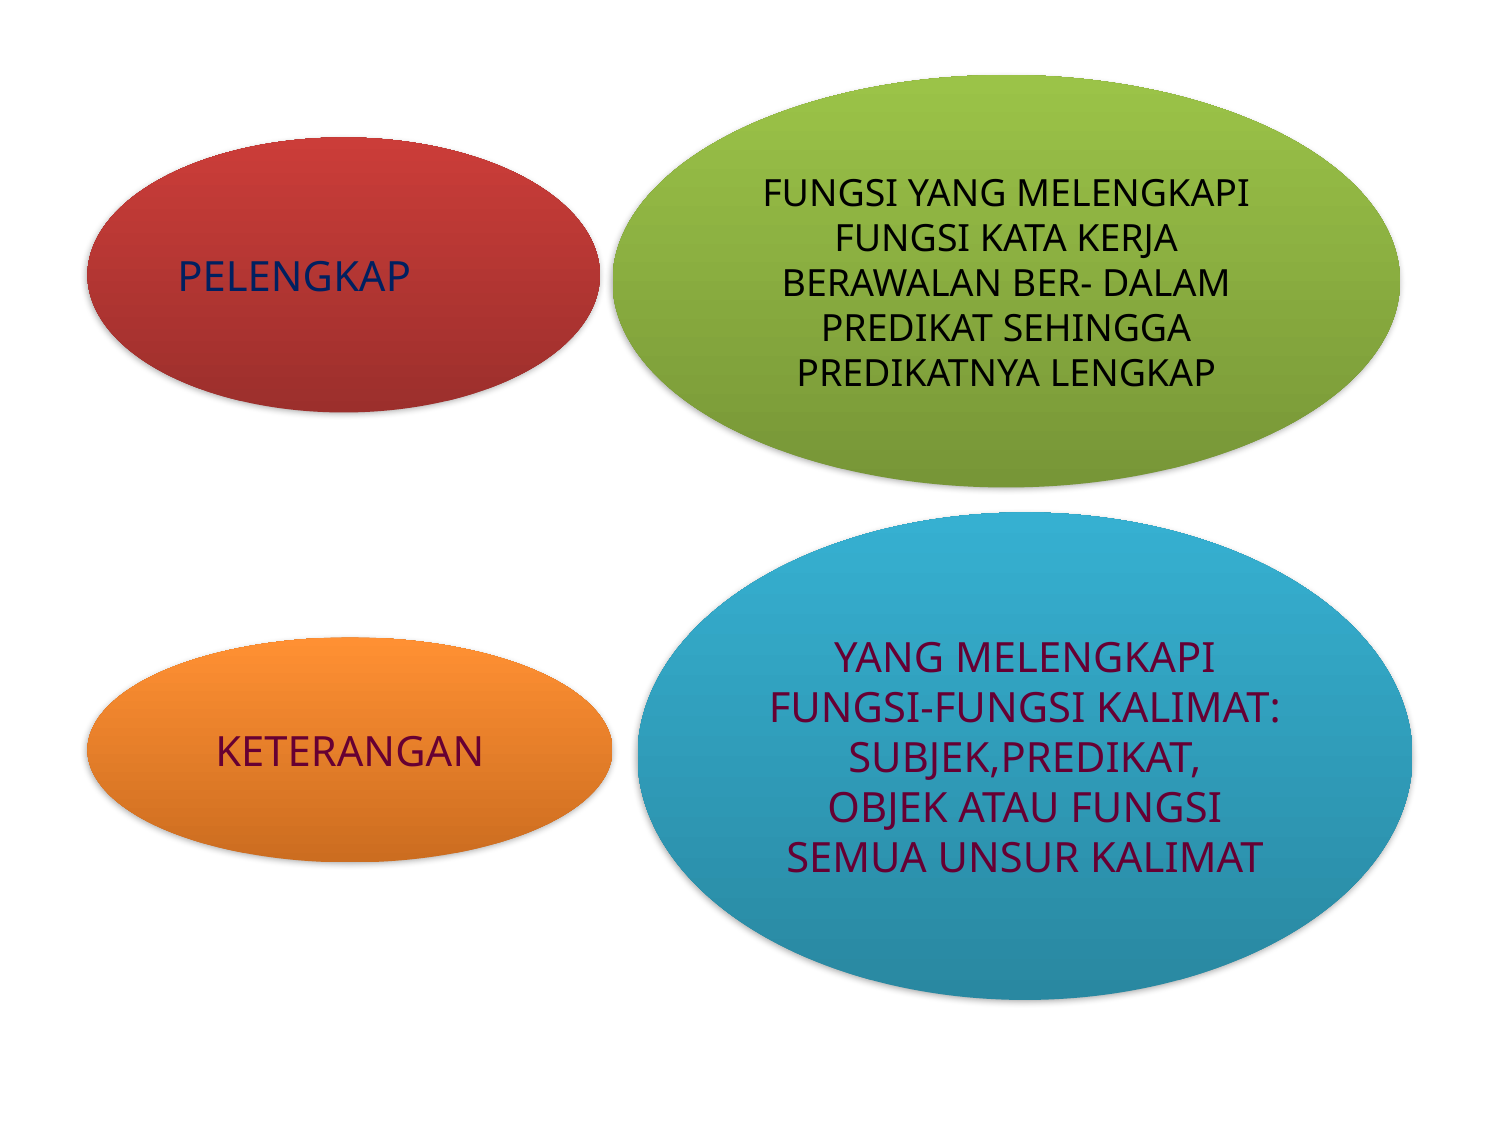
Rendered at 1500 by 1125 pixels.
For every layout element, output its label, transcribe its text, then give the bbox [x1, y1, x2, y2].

text_box KETERANGAN [87, 637, 613, 863]
text_box YANG MELENGKAPI FUNGSI-FUNGSI KALIMAT: SUBJEK,PREDIKAT, OBJEK ATAU FUNGSI SEMUA UNSUR KALIMAT [637, 512, 1413, 1000]
text_box FUNGSI YANG MELENGKAPI FUNGSI KATA KERJA BERAWALAN BER- DALAM PREDIKAT SEHINGGA PREDIKATNYA LENGKAP [612, 74, 1401, 488]
text_box PELENGKAP [87, 137, 600, 413]
